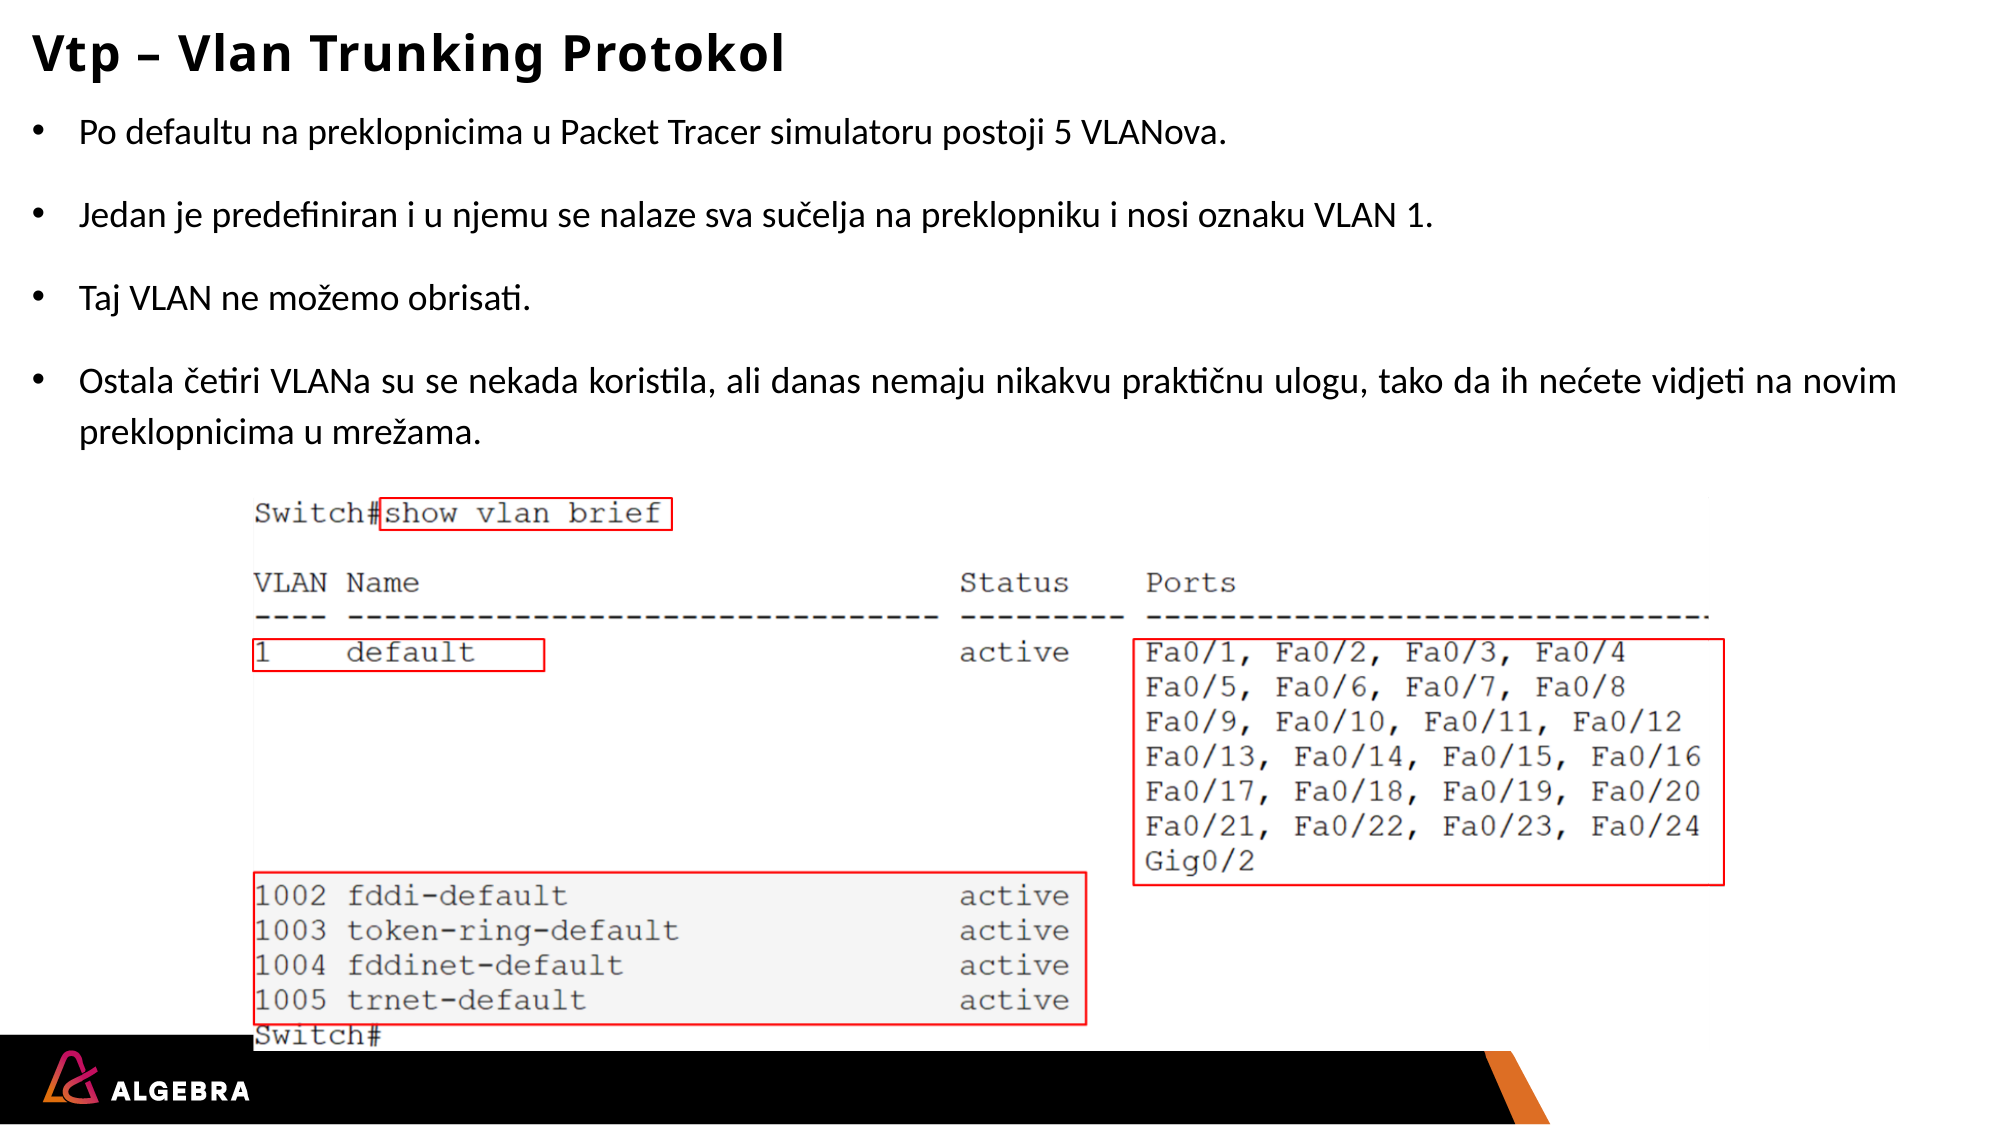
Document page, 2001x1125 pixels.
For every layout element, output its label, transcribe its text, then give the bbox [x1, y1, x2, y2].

title Vtp – Vlan Trunking Protokol [17, 15, 1668, 79]
picture [0, 497, 1733, 1125]
text_box Po defaultu na preklopnicima u Packet Tracer simulatoru postoji 5 VLANova. Jedan je predefiniran i u njemu se nalaze sva sučelja na preklopniku i nosi oznaku VLAN 1. Taj VLAN ne možemo obrisati. Ostala četiri VLANa su se nekada koristila, ali danas nemaju nikakvu praktičnu ulogu, tako da ih nećete vidjeti na novim preklopnicima u mrežama. [17, 92, 1915, 460]
